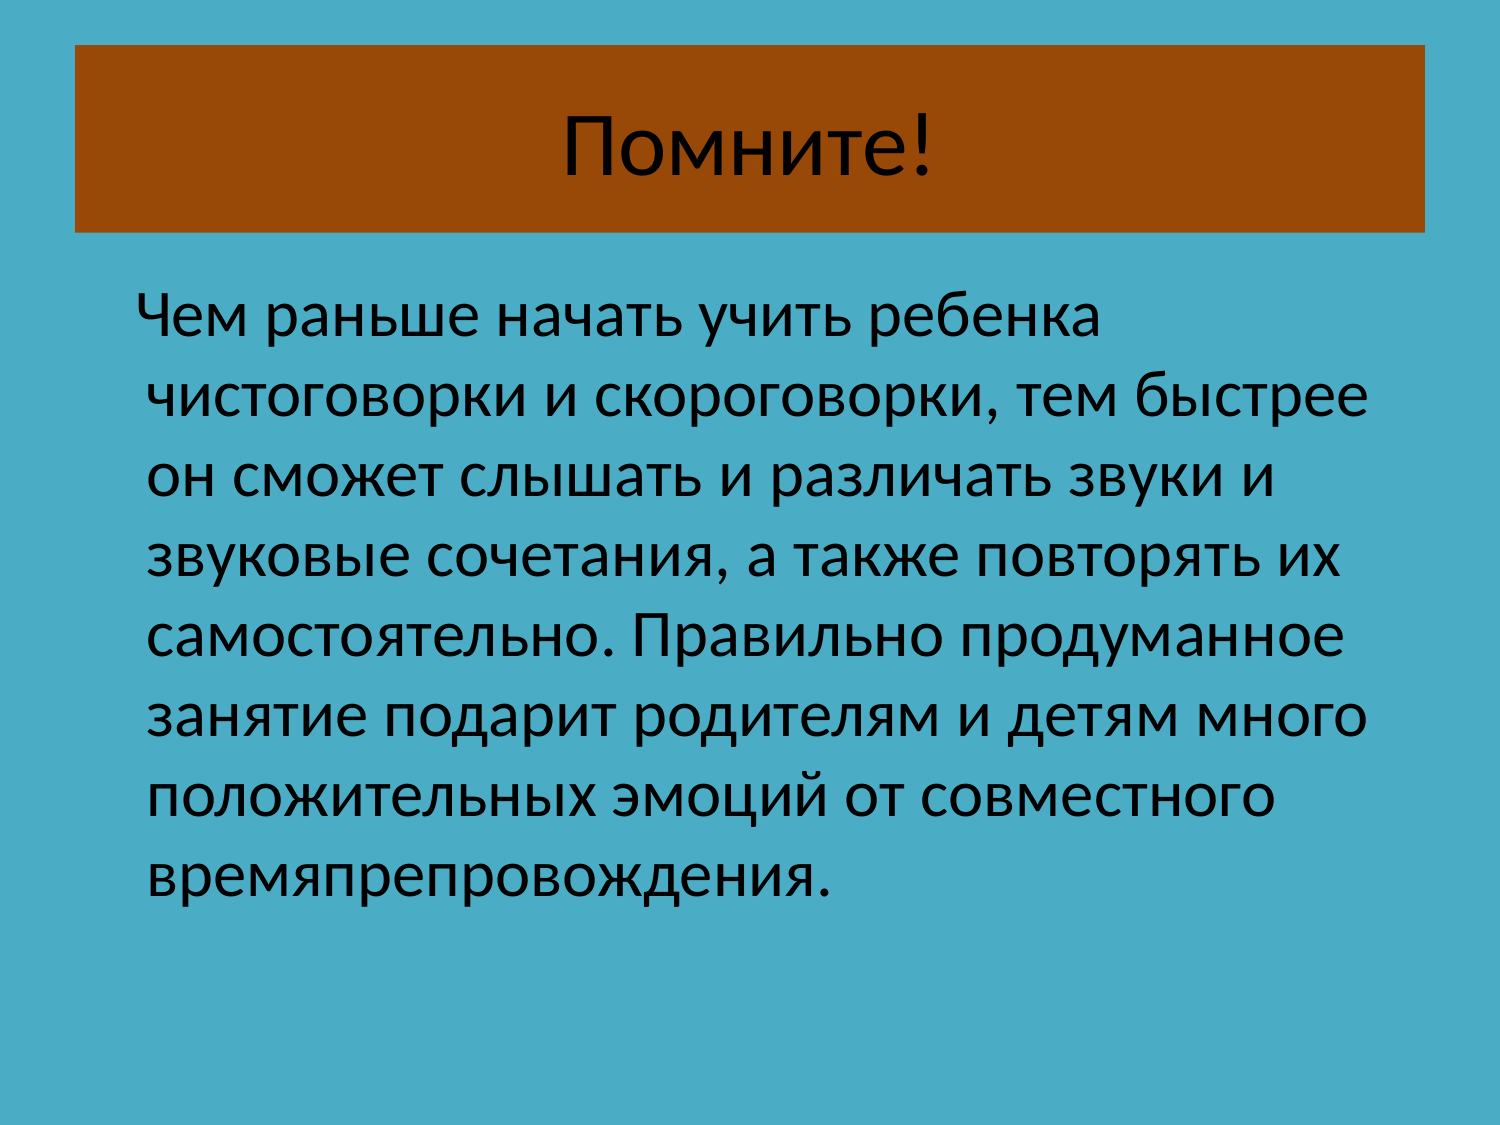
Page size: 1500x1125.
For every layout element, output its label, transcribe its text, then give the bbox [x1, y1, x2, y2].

list Чем раньше начать учить ребенка чистоговорки и скороговорки, тем быстрее он сможет слышать и различать звуки и звуковые сочетания, а также повторять их самостоятельно. Правильно продуманное занятие подарит родителям и детям много положительных эмоций от совместного времяпрепровождения. [75, 262, 1425, 1005]
title Помните! [75, 45, 1425, 233]
